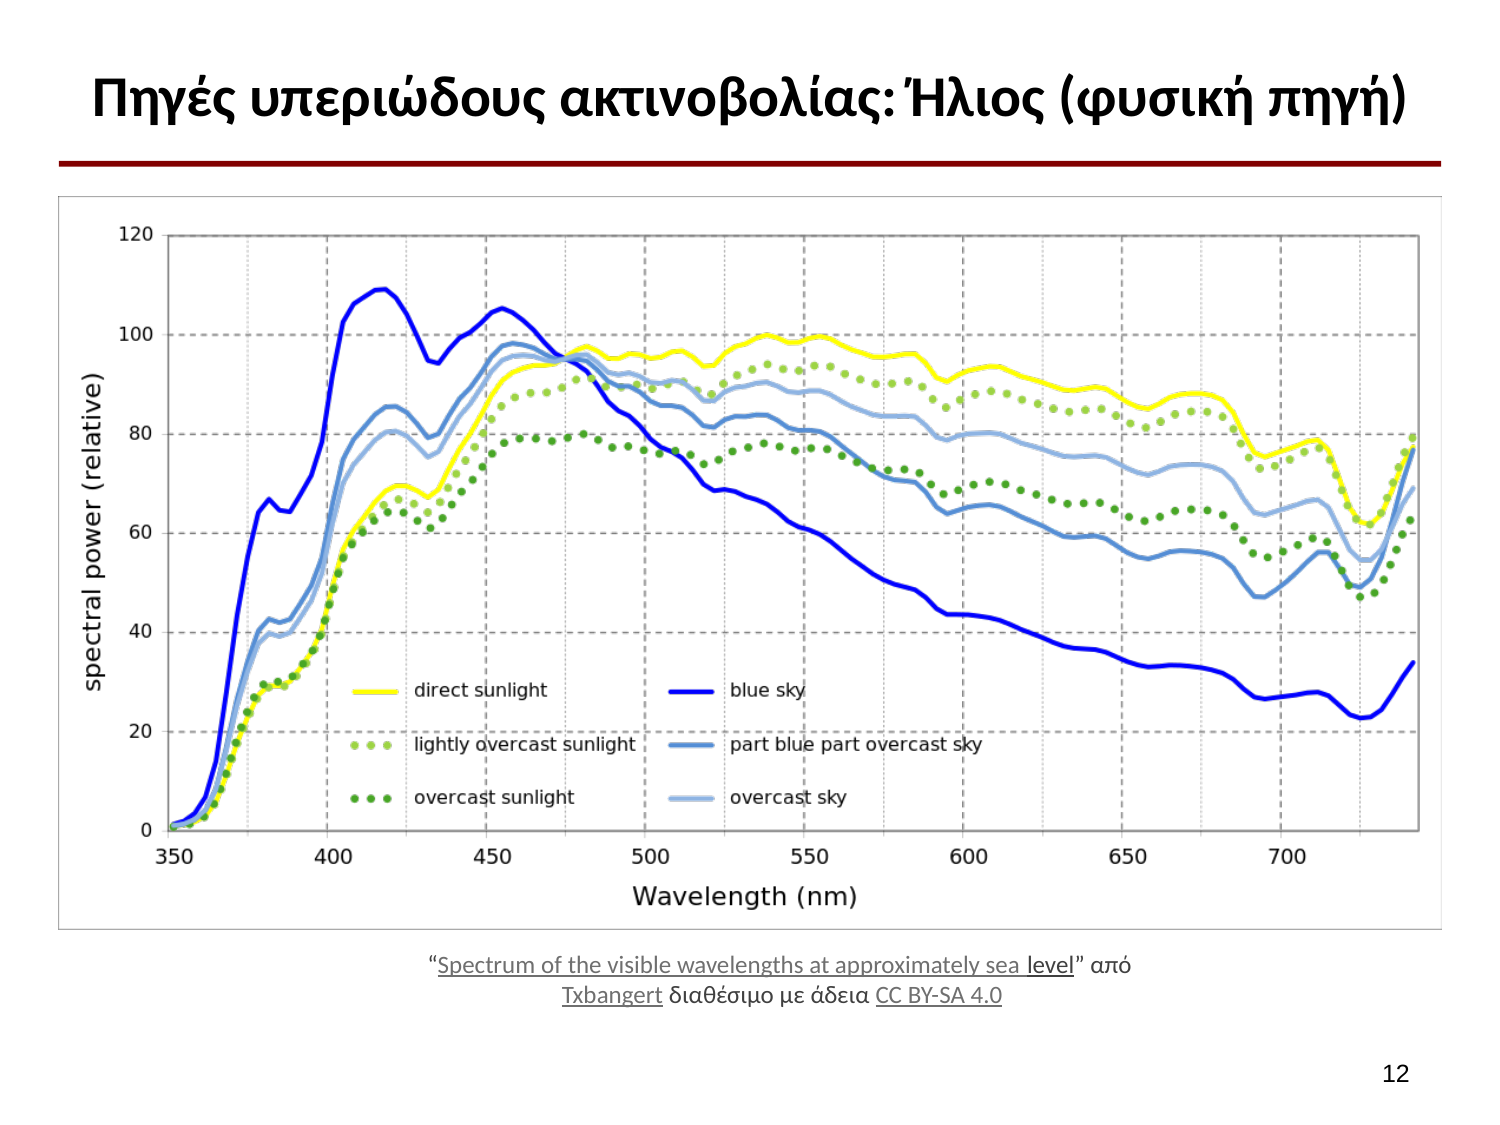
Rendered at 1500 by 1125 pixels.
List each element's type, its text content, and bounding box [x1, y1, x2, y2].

picture [58, 196, 1442, 930]
slide_number 11 [1074, 1042, 1425, 1103]
title Πηγές υπεριώδους ακτινοβολίας: Ήλιος (φυσική πηγή) [76, 19, 1427, 159]
text_box [57, 159, 1443, 169]
text_box “Spectrum of the visible wavelengths at approximately sea level” από Txbangert διαθέσιμο με άδεια CC BY-SA 4.0 [407, 941, 1158, 1046]
